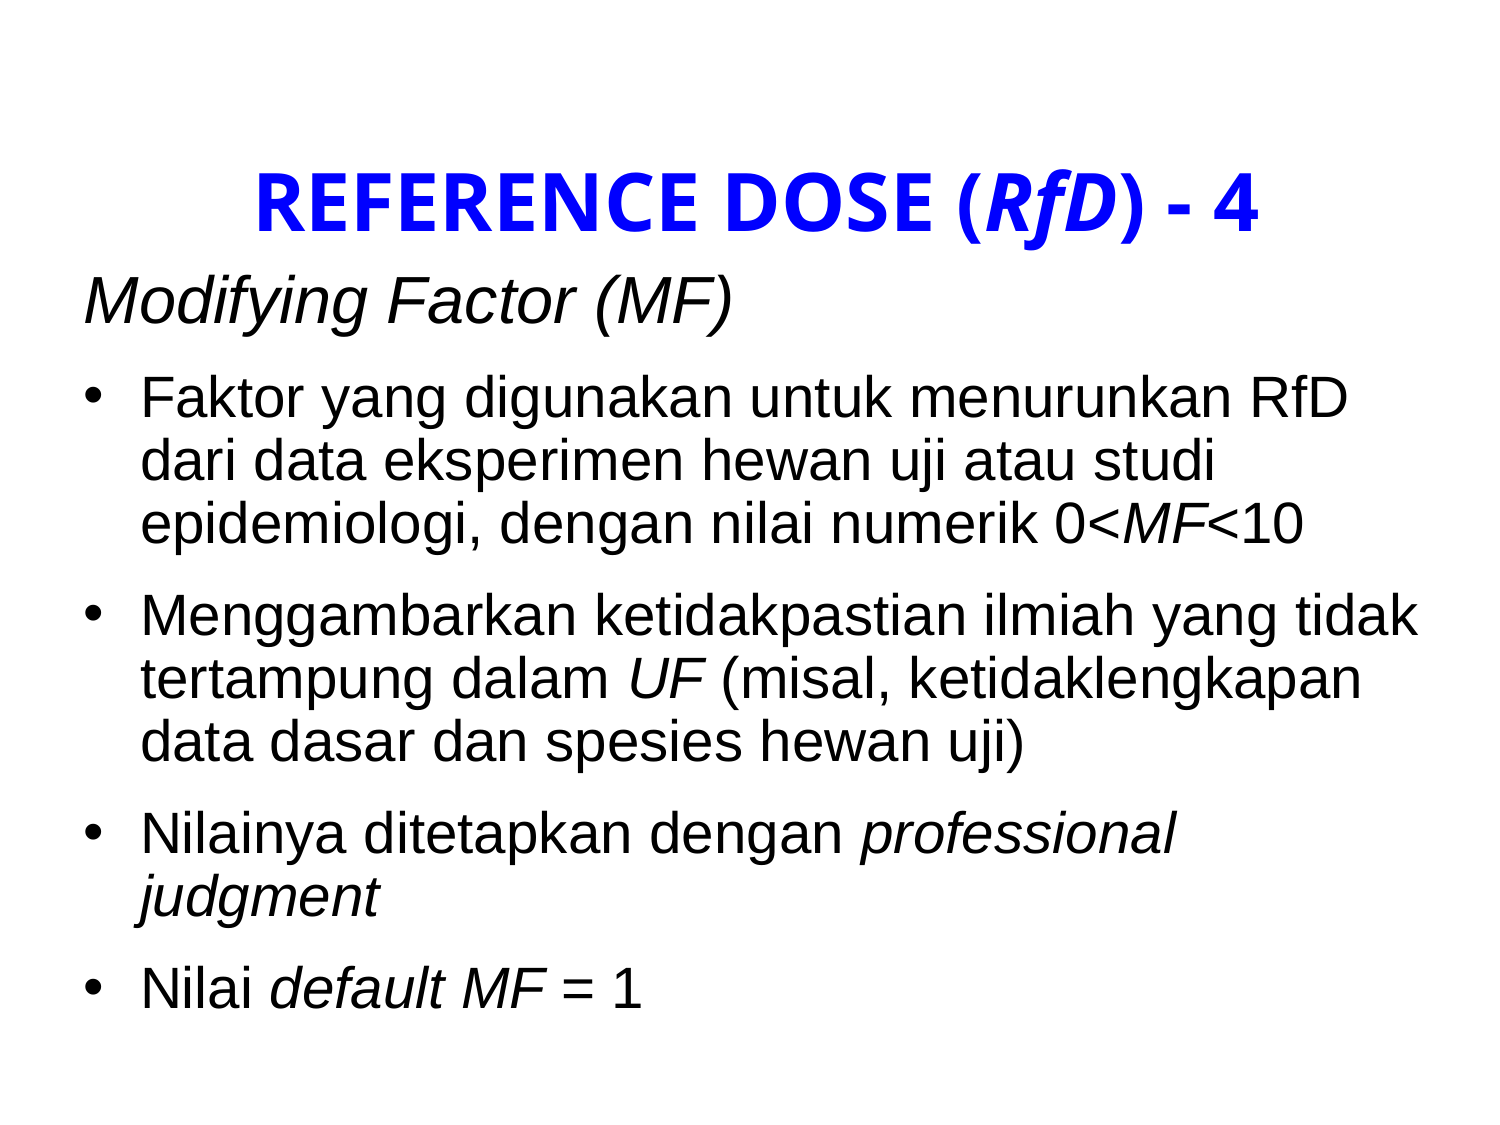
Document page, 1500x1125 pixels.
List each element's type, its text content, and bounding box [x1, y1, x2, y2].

title REFERENCE DOSE (RfD) - 4 [124, 142, 1388, 255]
list Modifying Factor (MF) Faktor yang digunakan untuk menurunkan RfD dari data eksperimen hewan uji atau studi epidemiologi, dengan nilai numerik 0<MF<10 Menggambarkan ketidakpastian ilmiah yang tidak tertampung dalam UF (misal, ketidaklengkapan data dasar dan spesies hewan uji) Nilainya ditetapkan dengan professional judgment Nilai default MF = 1 [68, 258, 1444, 1088]
